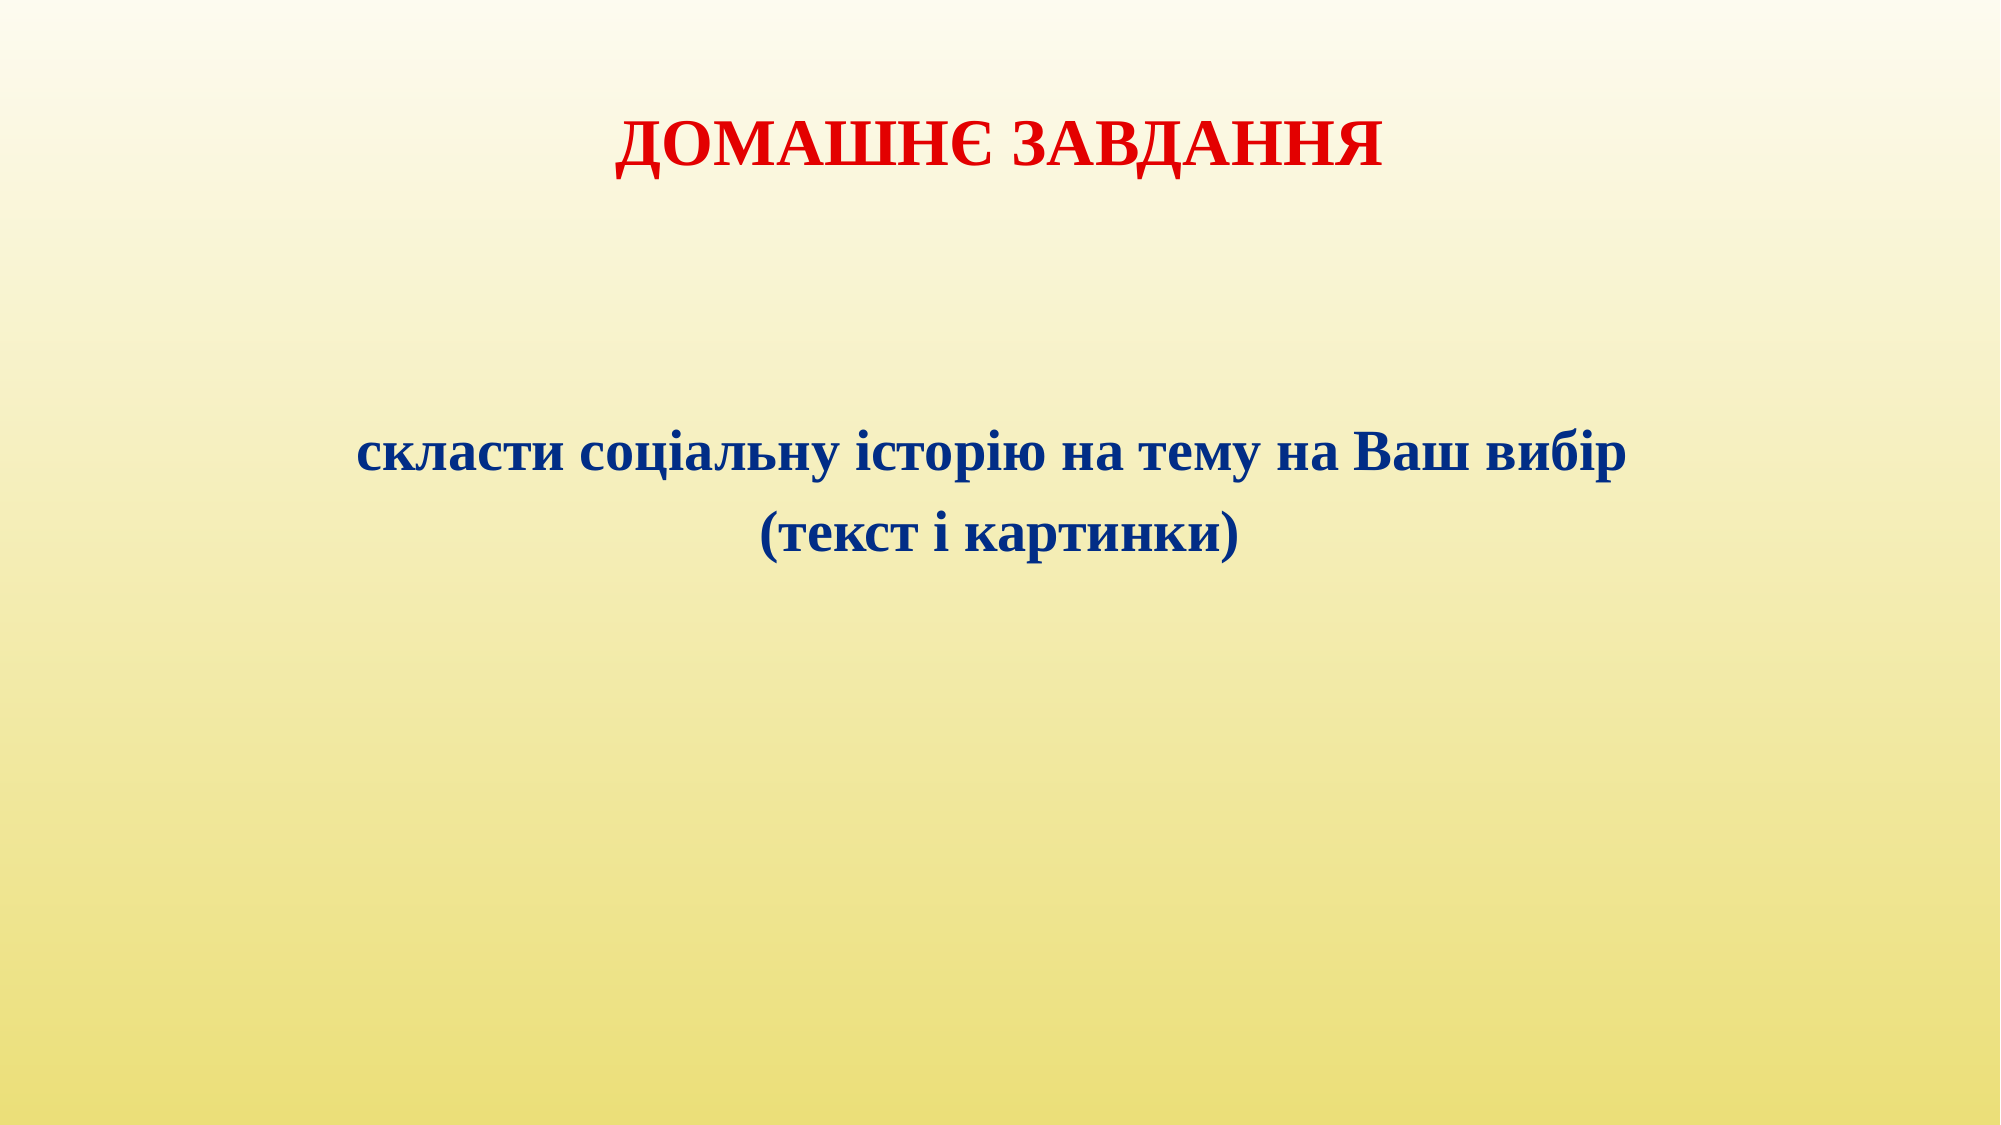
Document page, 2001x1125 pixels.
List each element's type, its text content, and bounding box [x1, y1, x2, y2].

title ДОМАШНЄ ЗАВДАННЯ [99, 44, 1901, 233]
list скласти соціальну історію на тему на Ваш вибір (текст і картинки) [99, 262, 1901, 1059]
